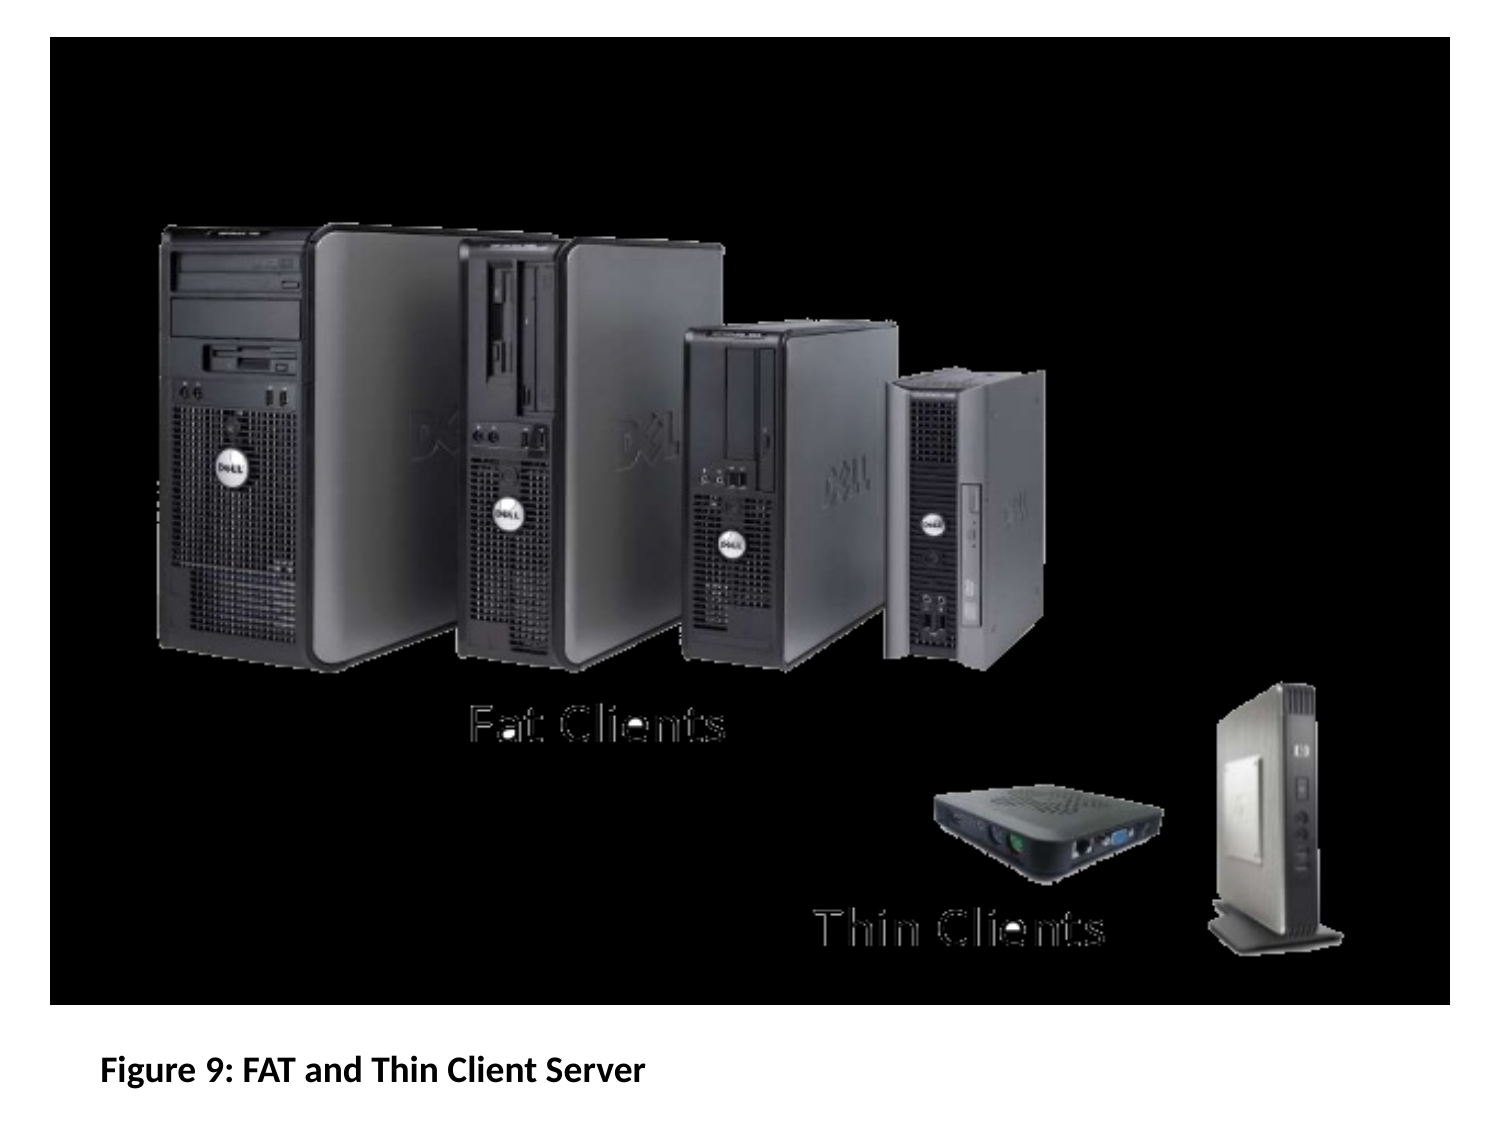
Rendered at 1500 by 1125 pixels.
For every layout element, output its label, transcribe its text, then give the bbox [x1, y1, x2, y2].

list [49, 37, 1451, 1006]
text_box Figure 9: FAT and Thin Client Server [85, 1037, 662, 1098]
